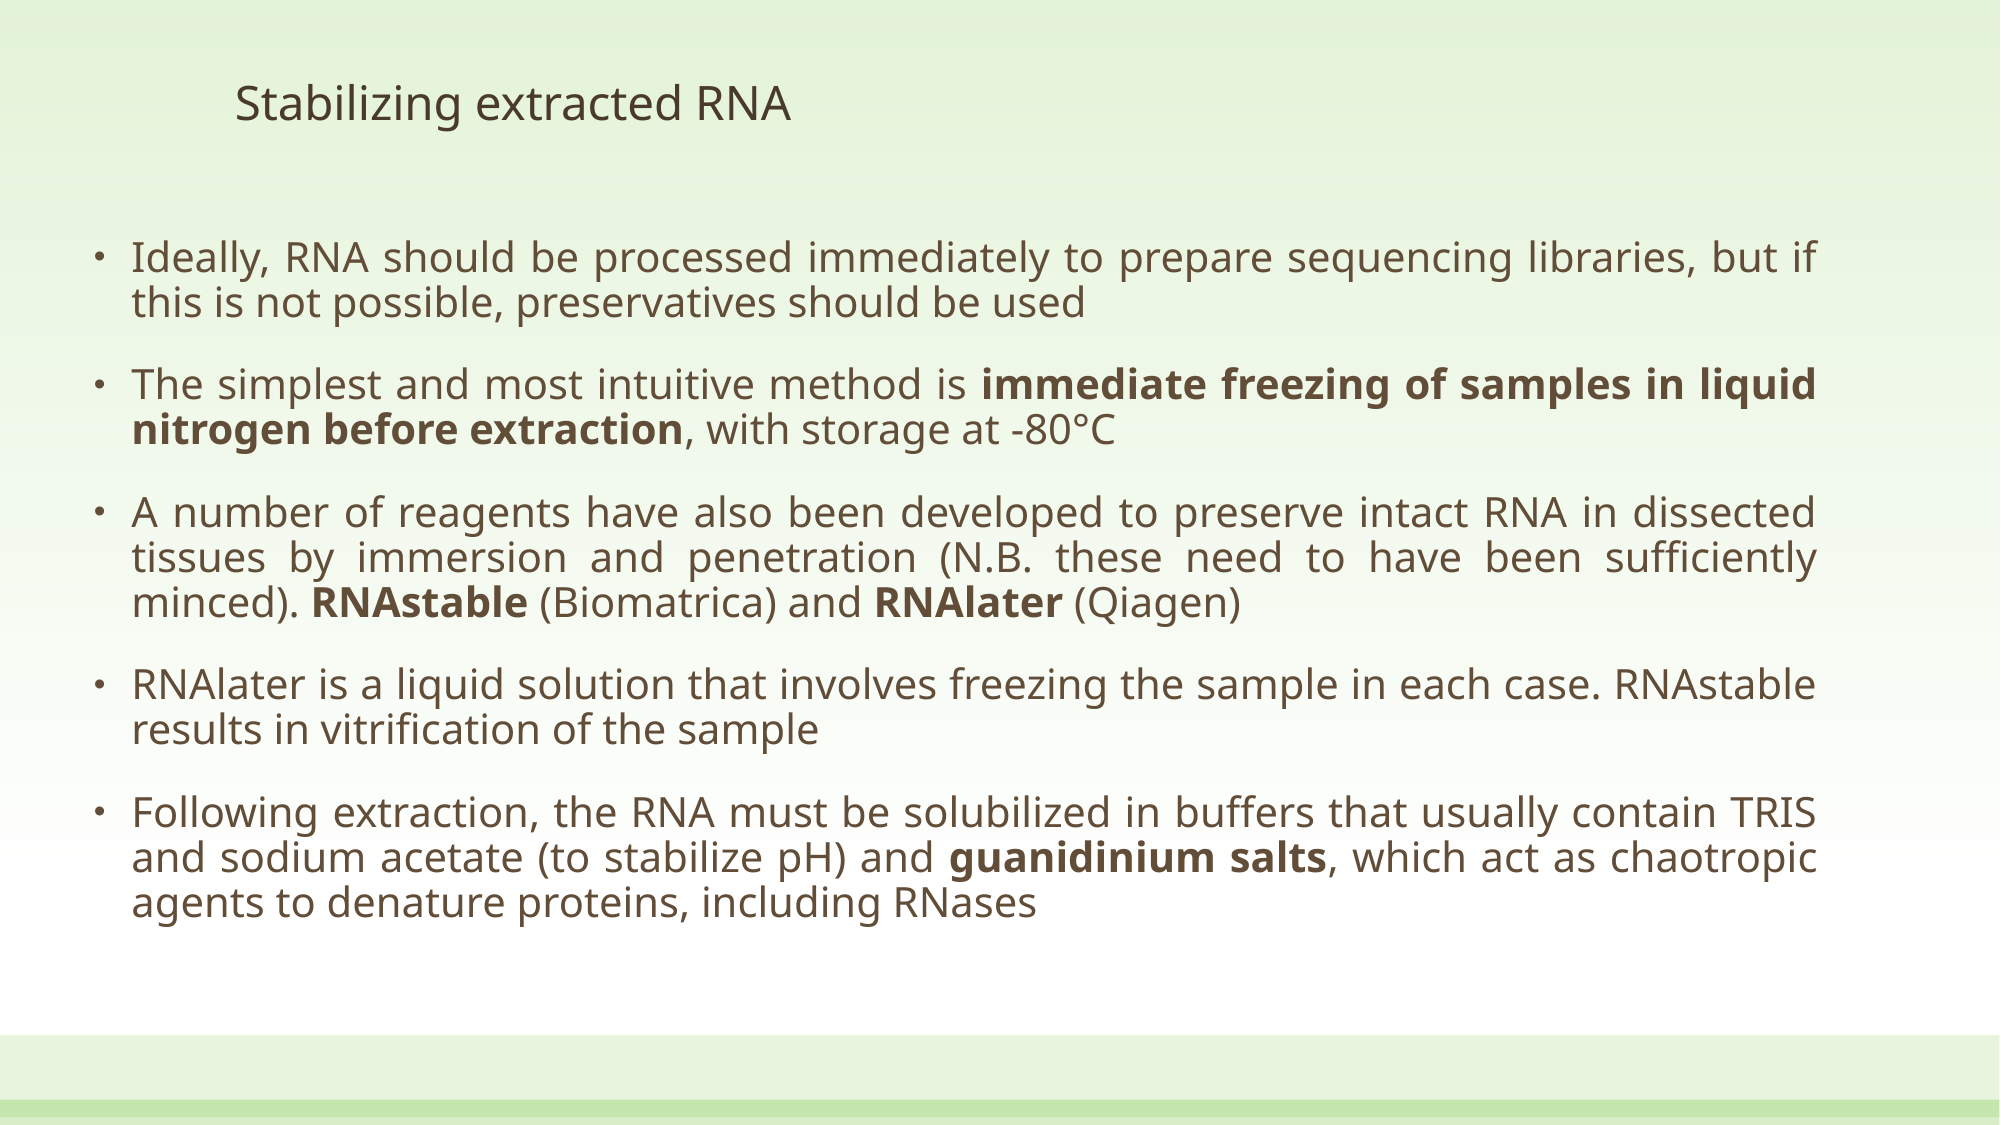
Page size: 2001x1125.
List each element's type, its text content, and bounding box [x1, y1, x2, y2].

list Ideally, RNA should be processed immediately to prepare sequencing libraries, but if this is not possible, preservatives should be used The simplest and most intuitive method is immediate freezing of samples in liquid nitrogen before extraction, with storage at -80°C A number of reagents have also been developed to preserve intact RNA in dissected tissues by immersion and penetration (N.B. these need to have been sufficiently minced). RNAstable (Biomatrica) and RNAlater (Qiagen) RNAlater is a liquid solution that involves freezing the sample in each case. RNAstable results in vitrification of the sample Following extraction, the RNA must be solubilized in buffers that usually contain TRIS and sodium acetate (to stabilize pH) and guanidinium salts, which act as chaotropic agents to denature proteins, including RNases [71, 228, 1833, 1033]
title Stabilizing extracted RNA [219, 71, 1780, 139]
